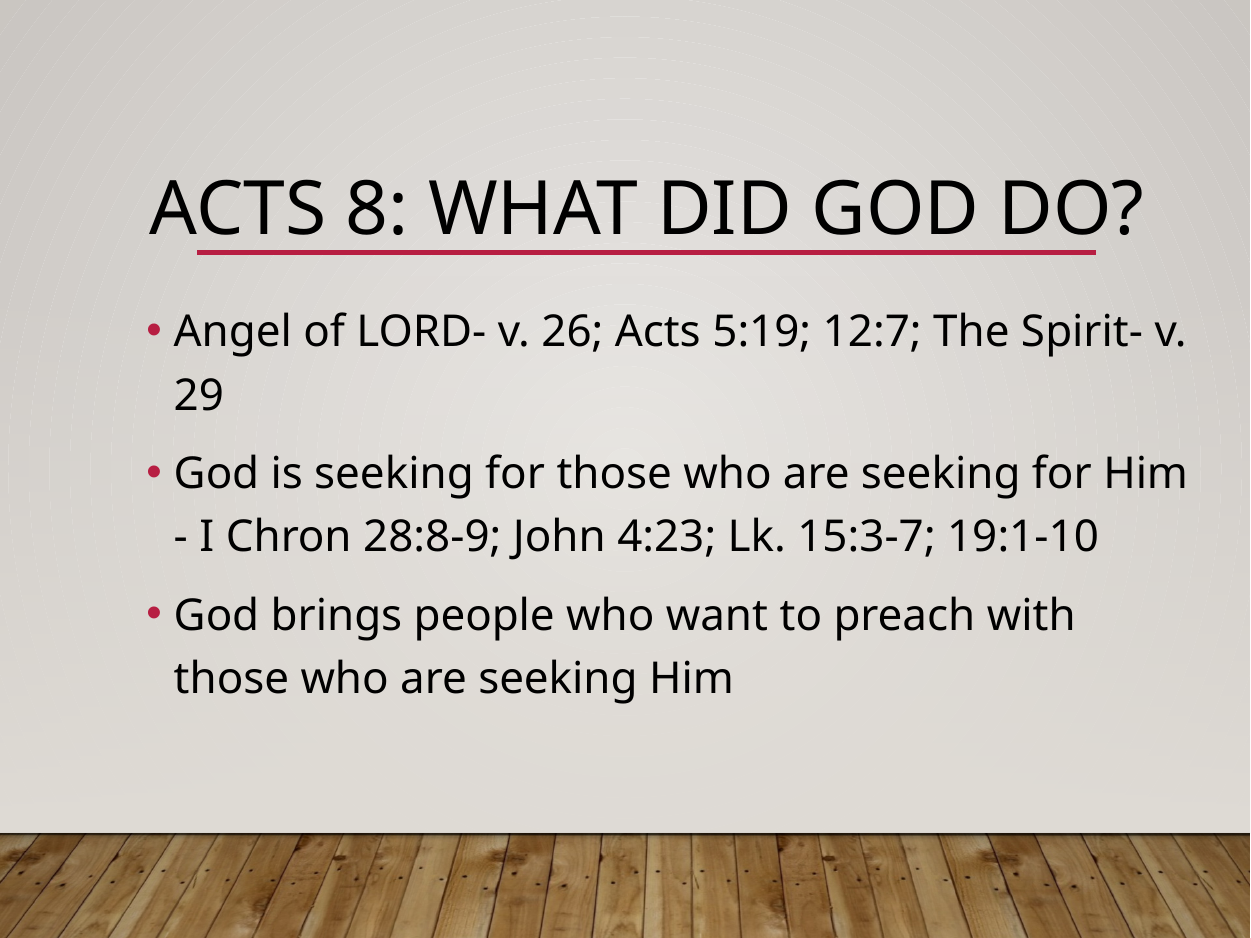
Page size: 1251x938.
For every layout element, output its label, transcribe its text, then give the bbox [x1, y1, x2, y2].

title Acts 8: What did god do? [134, 162, 1213, 260]
list Angel of LORD- v. 26; Acts 5:19; 12:7; The Spirit- v. 29 God is seeking for those who are seeking for Him - I Chron 28:8-9; John 4:23; Lk. 15:3-7; 19:1-10 God brings people who want to preach with those who are seeking Him [131, 284, 1210, 778]
picture [0, 833, 1250, 938]
